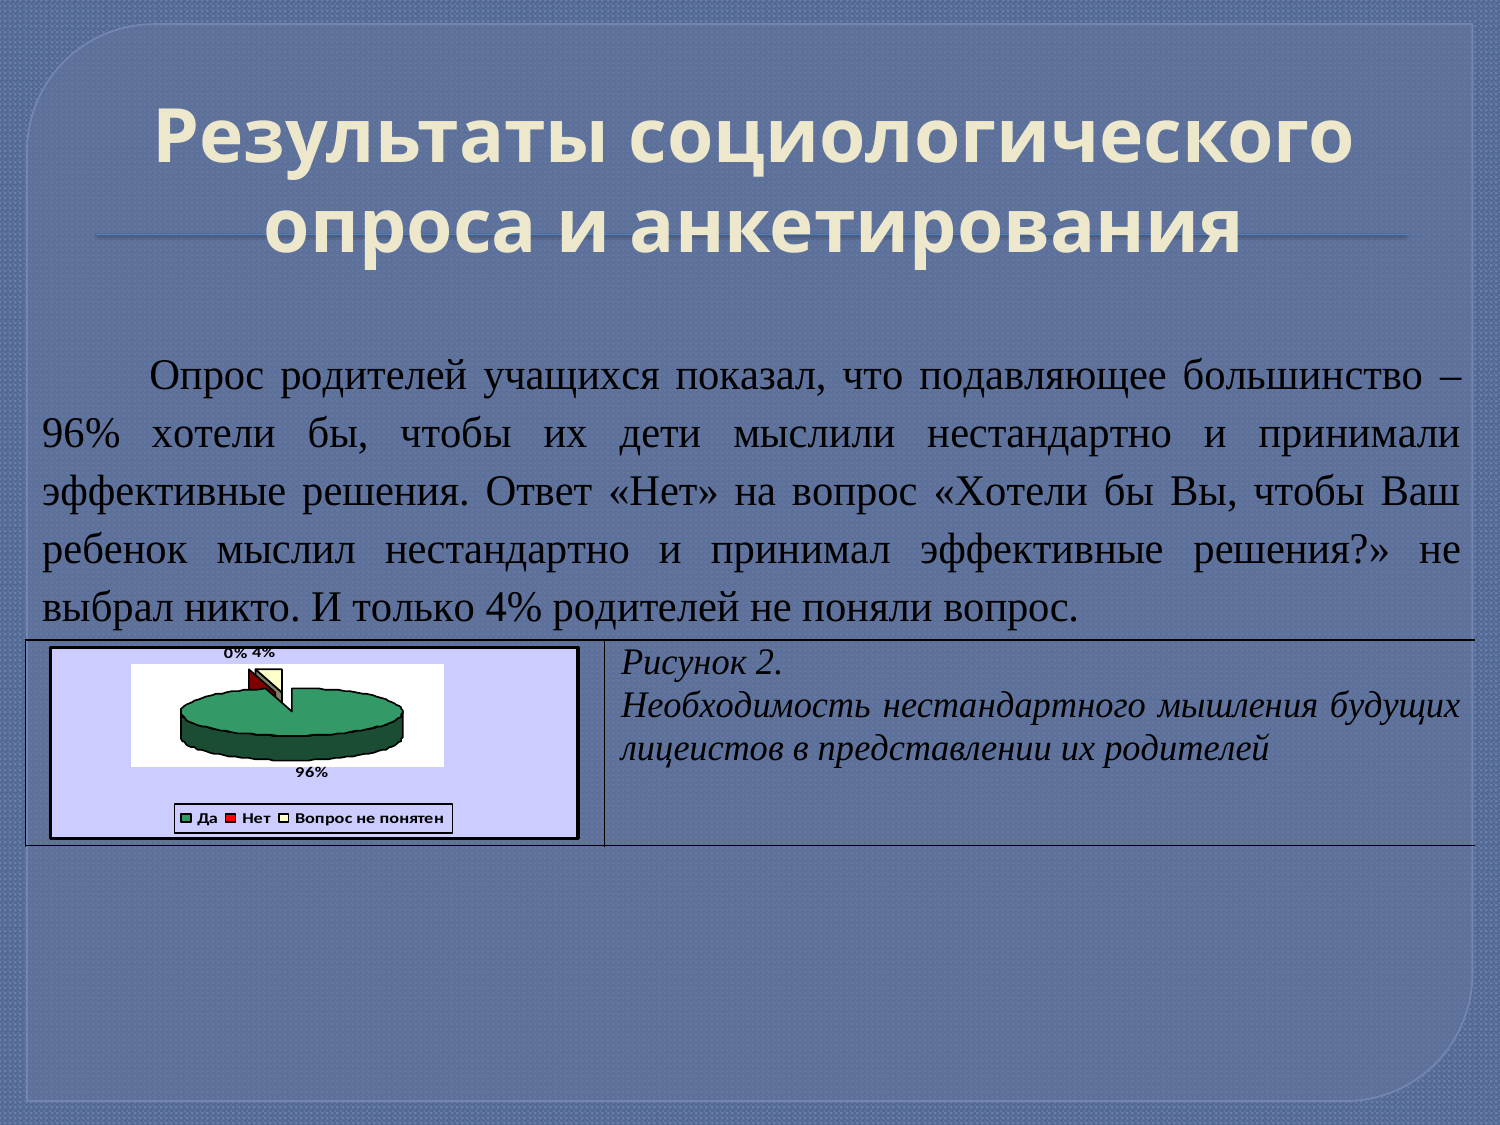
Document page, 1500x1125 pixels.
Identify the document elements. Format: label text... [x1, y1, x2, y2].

title Результаты социологического опроса и анкетирования [75, 75, 1425, 275]
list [24, 349, 1476, 926]
